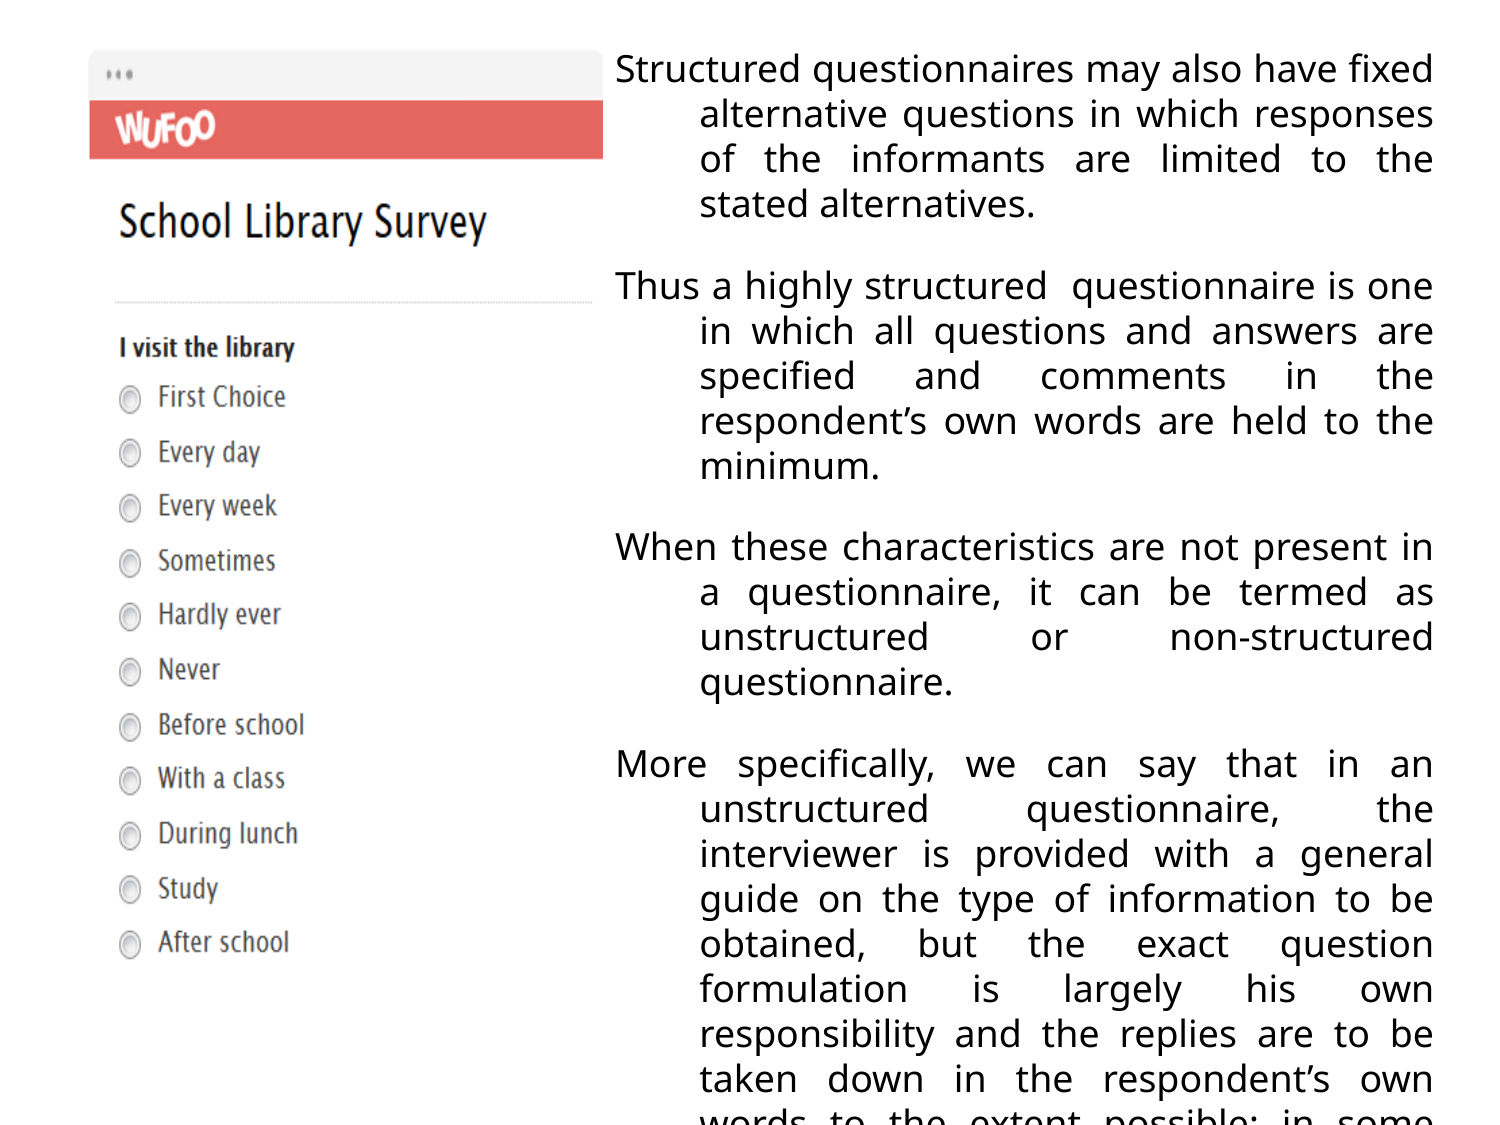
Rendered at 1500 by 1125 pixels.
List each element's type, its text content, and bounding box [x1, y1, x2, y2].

picture [87, 49, 603, 988]
list Structured questionnaires may also have fixed alternative questions in which responses of the informants are limited to the stated alternatives. Thus a highly structured questionnaire is one in which all questions and answers are specified and comments in the respondent’s own words are held to the minimum. When these characteristics are not present in a questionnaire, it can be termed as unstructured or non-structured questionnaire. More specifically, we can say that in an unstructured questionnaire, the interviewer is provided with a general guide on the type of information to be obtained, but the exact question formulation is largely his own responsibility and the replies are to be taken down in the respondent’s own words to the extent possible; in some situations tape recorders may be used to achieve this goal. [600, 37, 1450, 1038]
